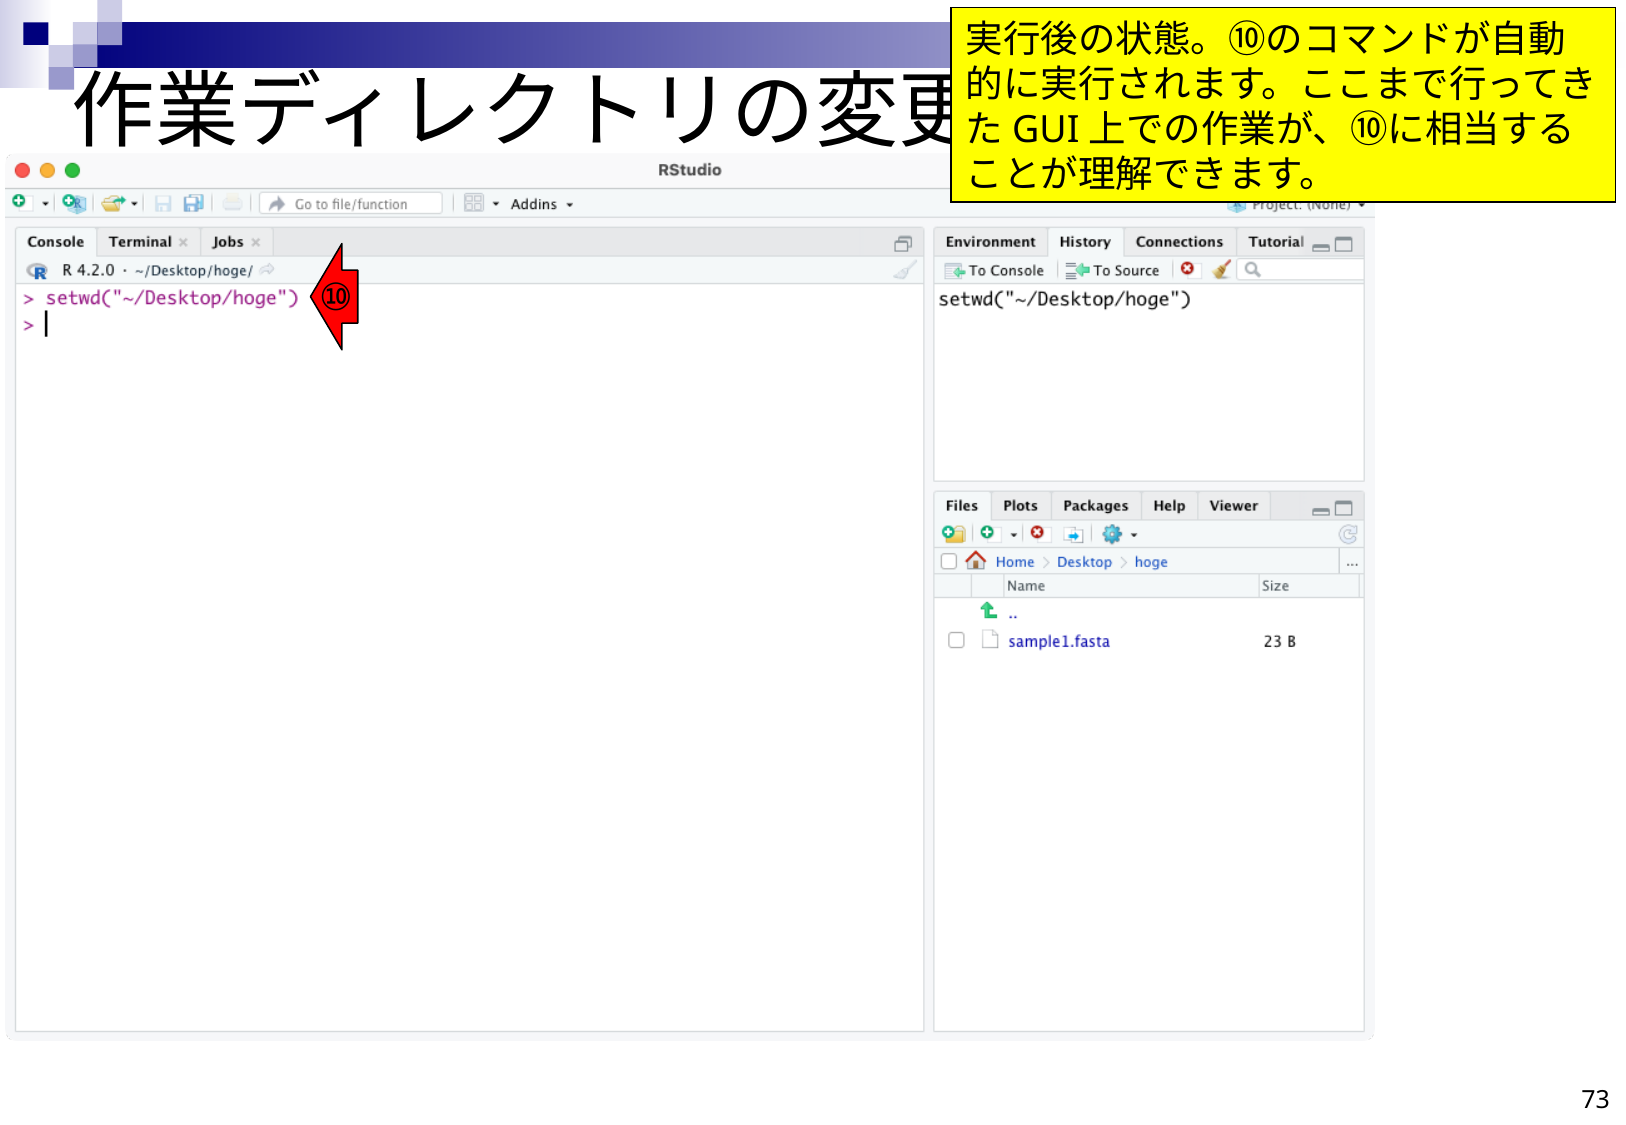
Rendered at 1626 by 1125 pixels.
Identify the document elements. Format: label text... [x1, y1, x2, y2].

title 作業ディレクトリの変更7 [56, 30, 950, 151]
slide_number 73 [1245, 1049, 1625, 1125]
picture [5, 153, 1375, 1042]
text_box 実行後の状態。⑩のコマンドが自動的に実行されます。ここまで行ってきたGUI上での作業が、⑩に相当することが理解できます。 [950, 7, 1616, 203]
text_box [304, 243, 376, 350]
